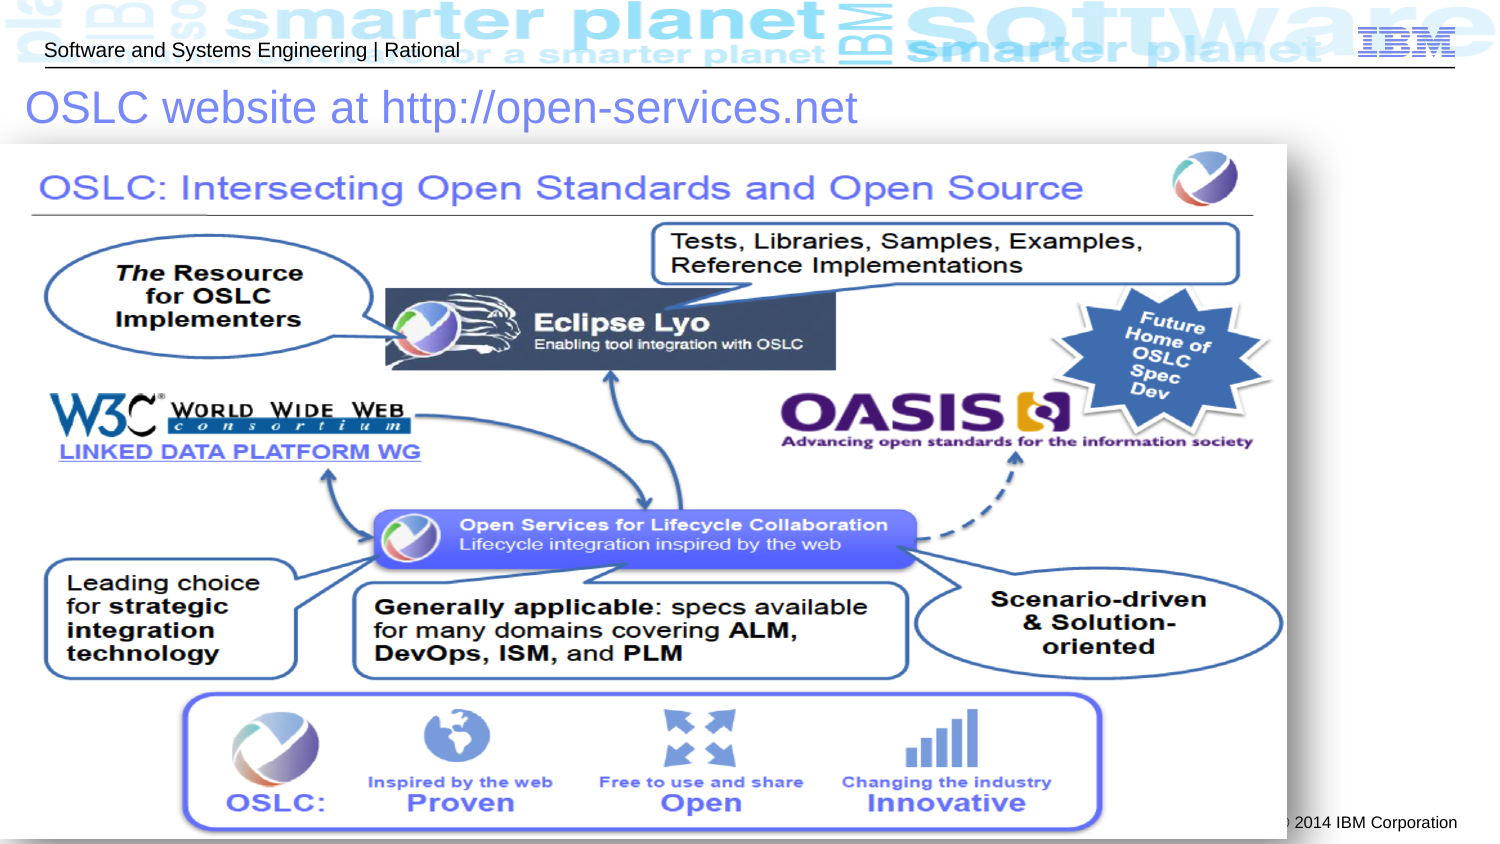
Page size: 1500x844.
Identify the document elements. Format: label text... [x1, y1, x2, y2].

title OSLC website at http://open-services.net [24, 84, 1467, 143]
picture [0, 0, 1500, 68]
picture [0, 144, 1288, 840]
